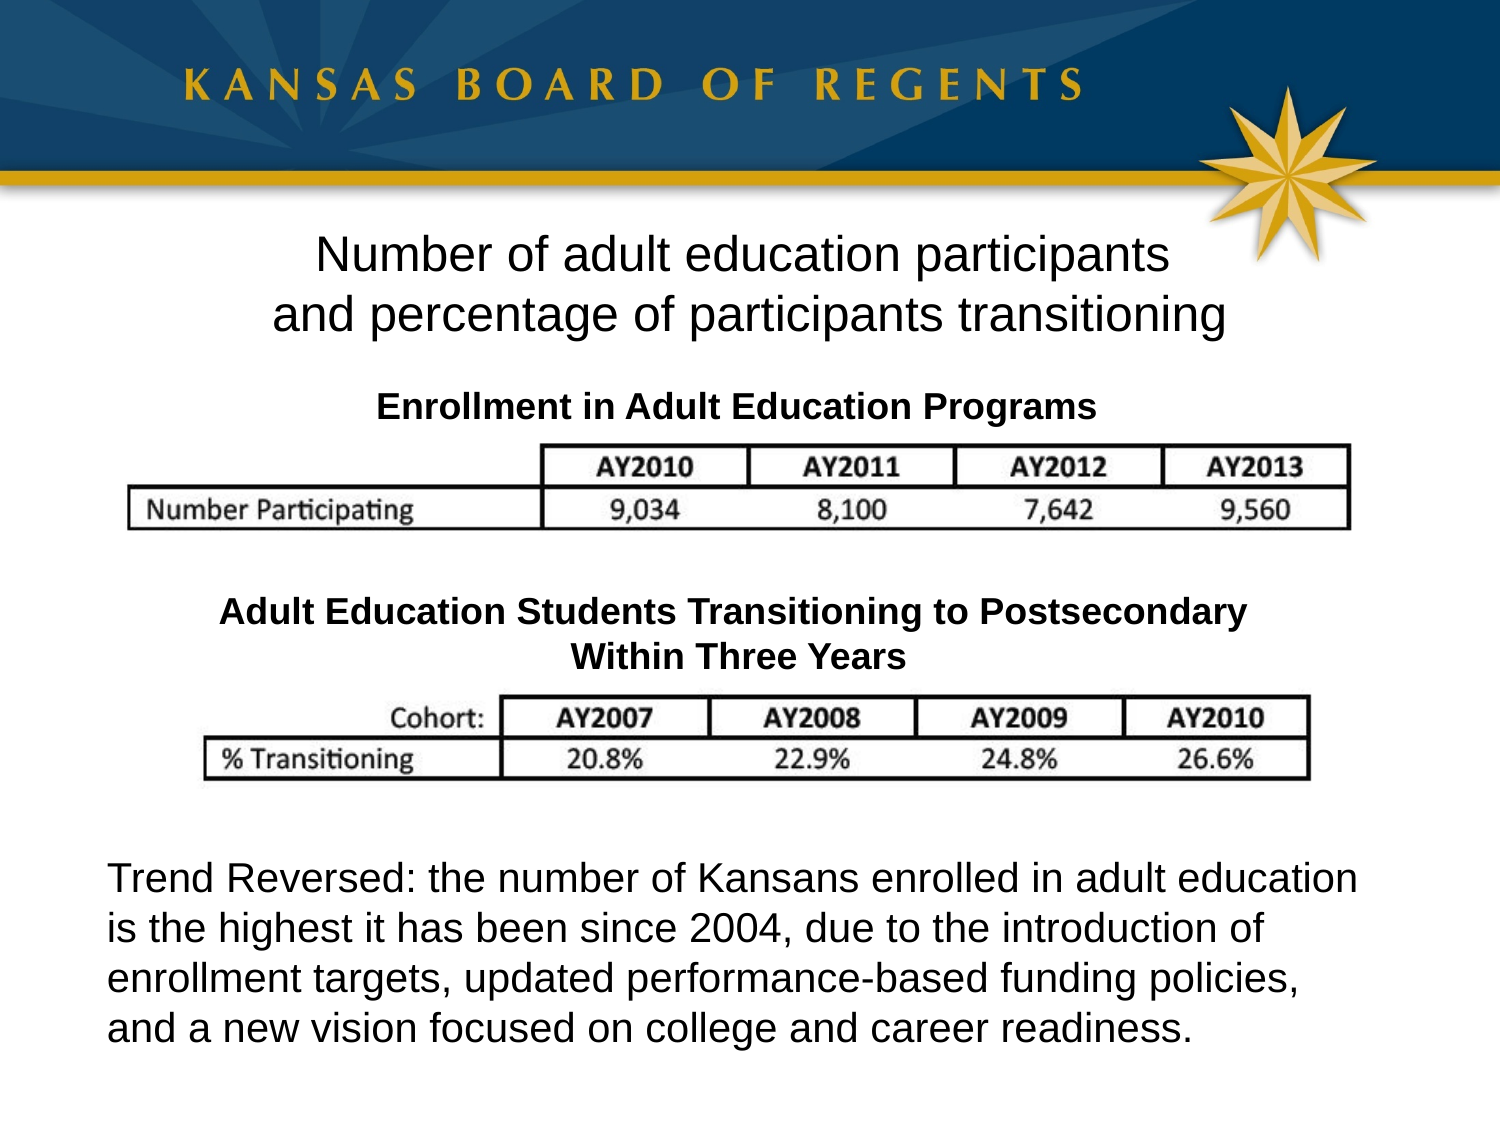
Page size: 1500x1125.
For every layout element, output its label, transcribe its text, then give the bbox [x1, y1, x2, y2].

text_box Enrollment in Adult Education Programs [361, 374, 1114, 430]
title Number of adult education participants and percentage of participants transitioning [74, 187, 1426, 376]
picture [0, 0, 1500, 1125]
text_box Adult Education Students Transitioning to Postsecondary Within Three Years [203, 579, 1275, 674]
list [101, 431, 1365, 541]
text_box Trend Reversed: the number of Kansans enrolled in adult education is the highest it has been since 2004, due to the introduction of enrollment targets, updated performance-based funding policies, and a new vision focused on college and career readiness. [92, 843, 1393, 1059]
